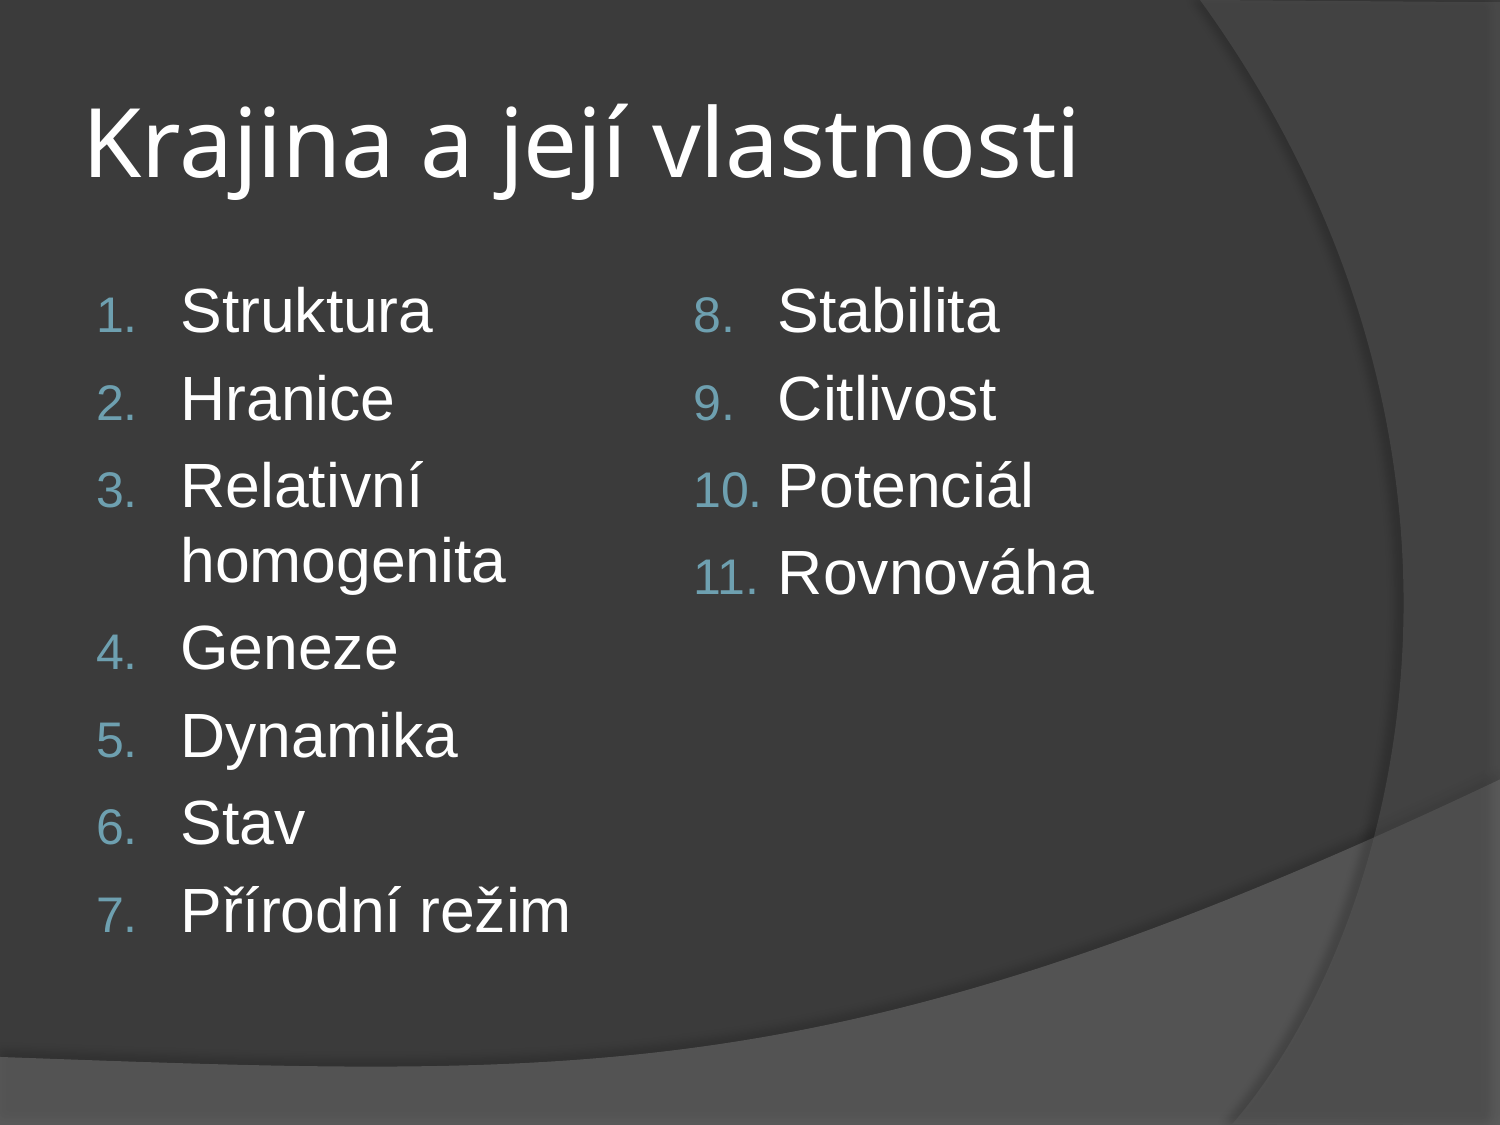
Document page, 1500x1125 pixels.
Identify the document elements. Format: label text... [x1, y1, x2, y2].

list Struktura Hranice Relativní homogenita Geneze Dynamika Stav Přírodní režim Stabilita Citlivost Potenciál Rovnováha [74, 262, 1301, 1006]
title Krajina a její vlastnosti [74, 44, 1301, 233]
